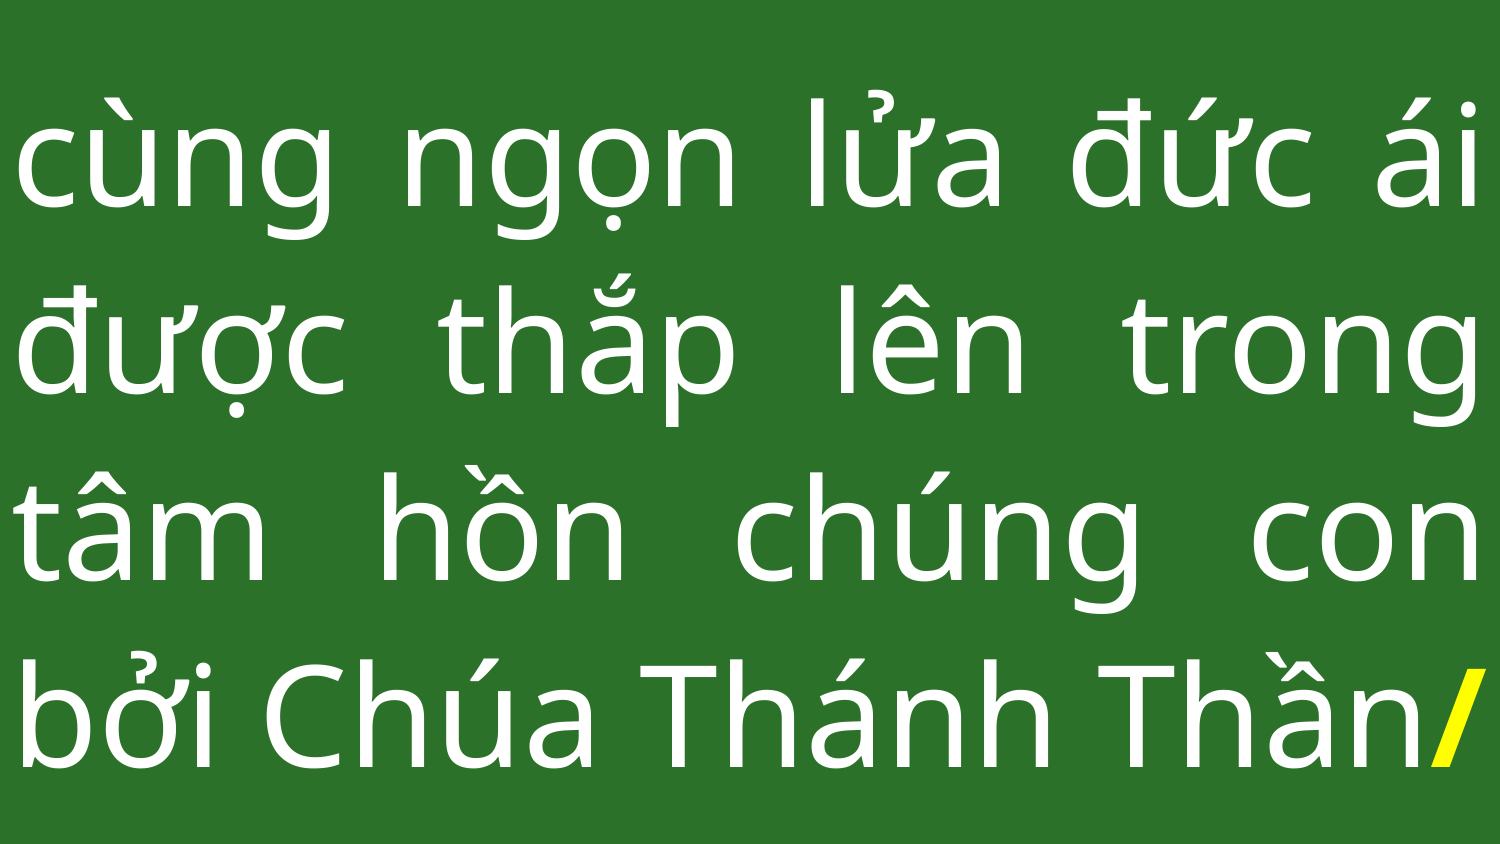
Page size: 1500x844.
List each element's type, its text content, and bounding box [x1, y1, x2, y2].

text_box cùng ngọn lửa đức ái được thắp lên trong tâm hồn chúng con bởi Chúa Thánh Thần/ [0, 0, 1500, 844]
